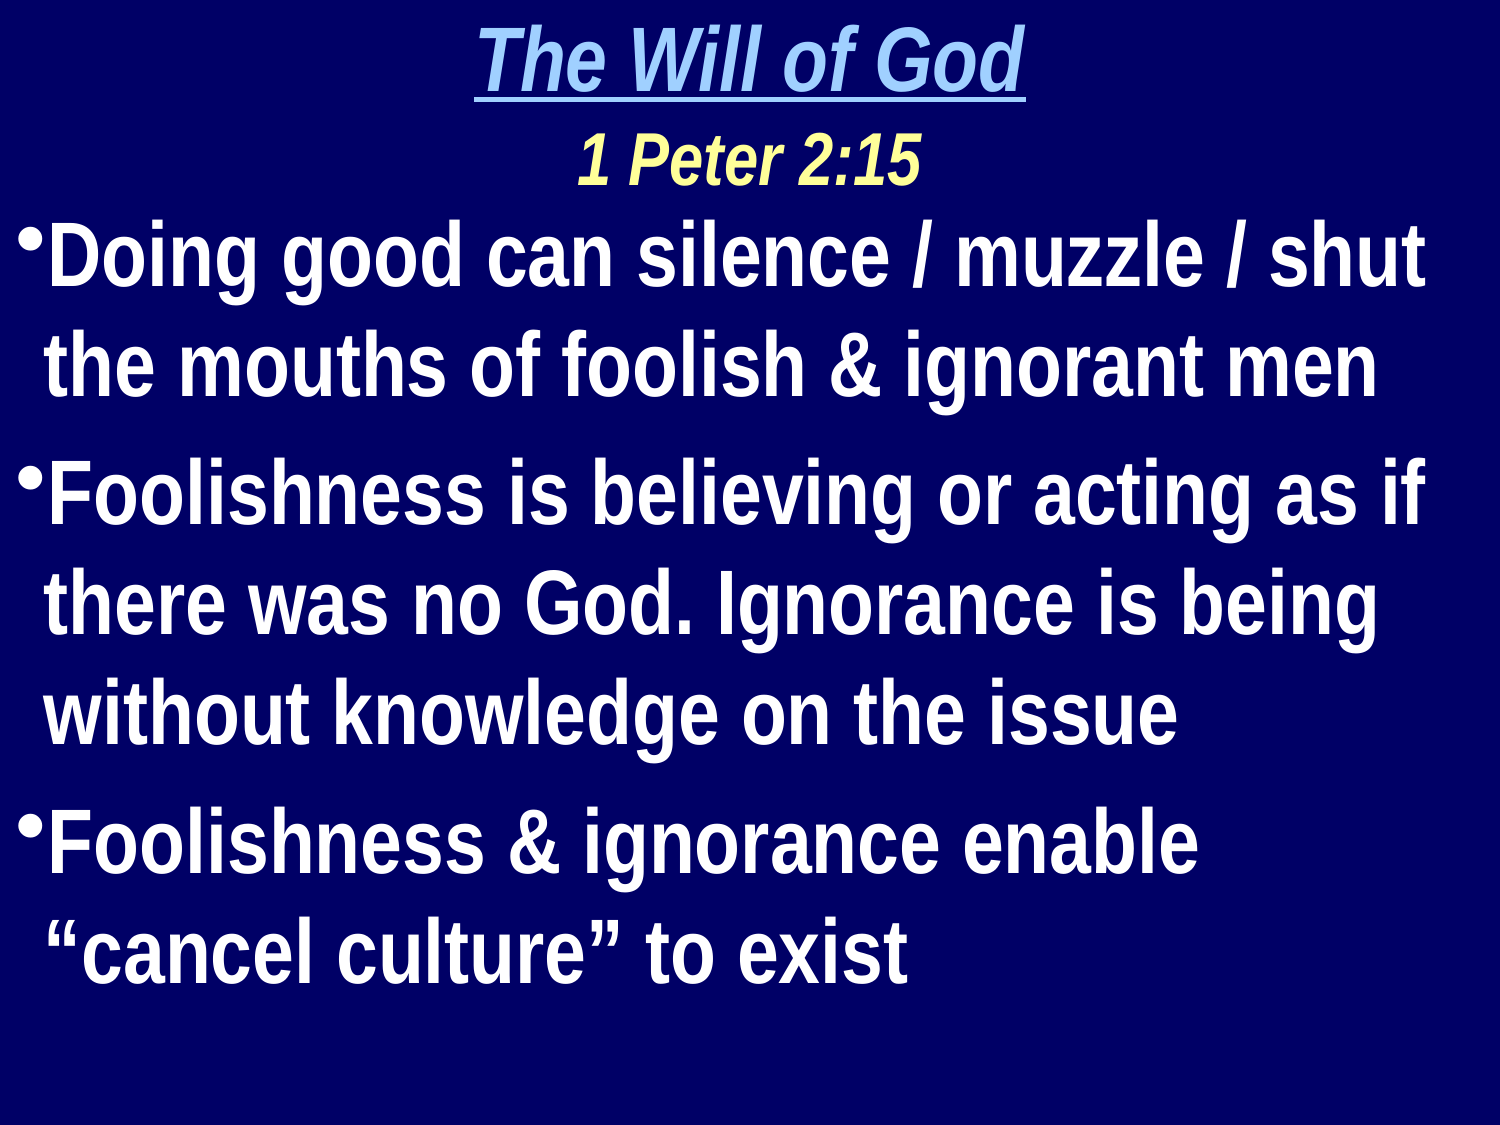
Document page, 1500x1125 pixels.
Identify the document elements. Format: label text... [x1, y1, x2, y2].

title The Will of God 1 Peter 2:15 [0, 0, 1500, 187]
list Doing good can silence / muzzle / shut the mouths of foolish & ignorant men Foolishness is believing or acting as if there was no God. Ignorance is being without knowledge on the issue Foolishness & ignorance enable “cancel culture” to exist [0, 187, 1500, 1125]
